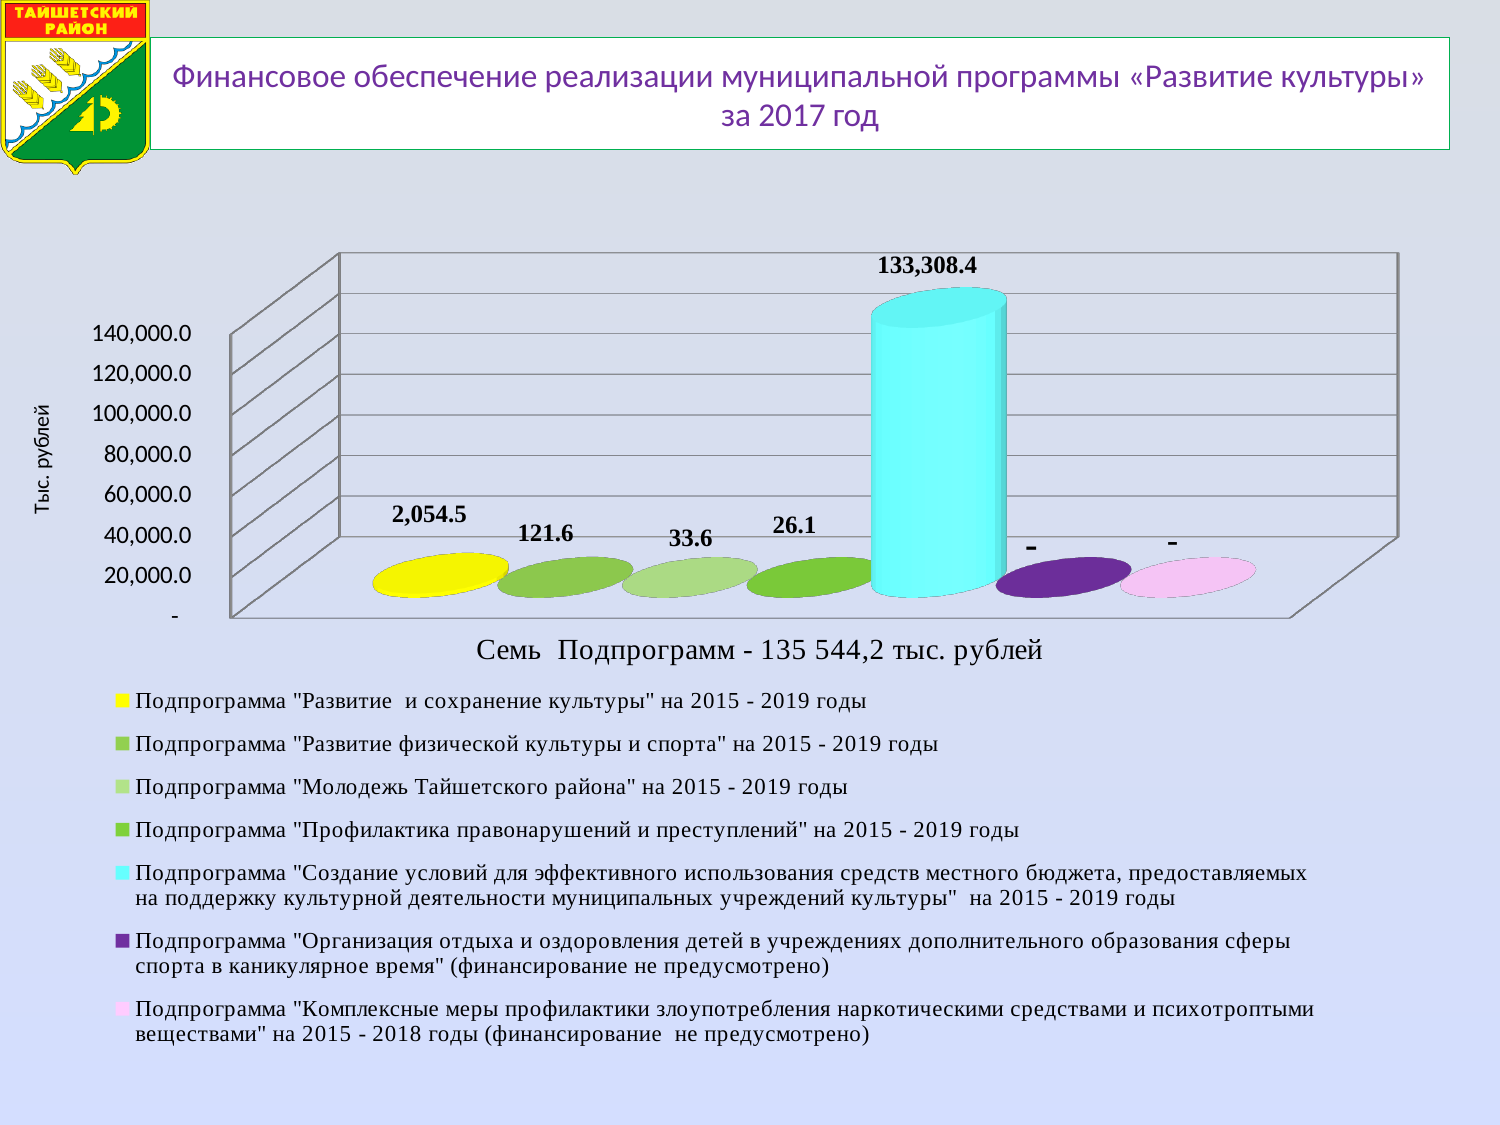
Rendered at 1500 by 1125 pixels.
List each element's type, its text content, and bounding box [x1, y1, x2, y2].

picture [0, 0, 151, 176]
chart [24, 199, 1438, 1101]
title Финансовое обеспечение реализации муниципальной программы «Развитие культуры» за 2017 год [154, 37, 1450, 150]
